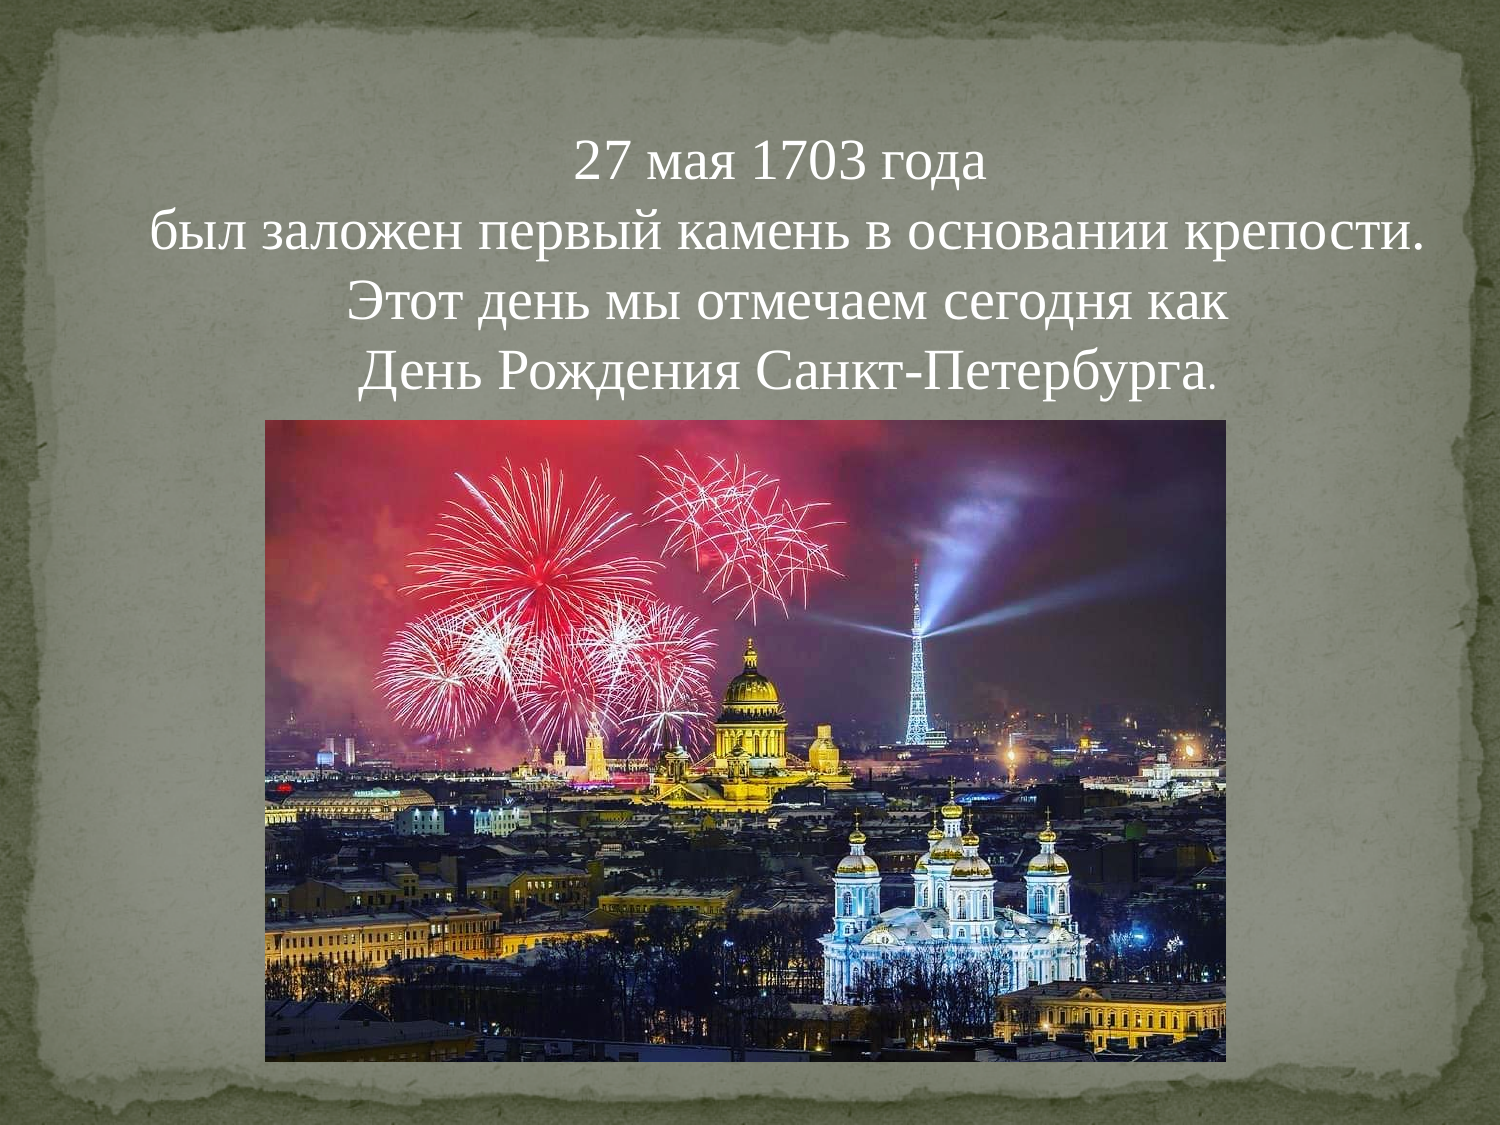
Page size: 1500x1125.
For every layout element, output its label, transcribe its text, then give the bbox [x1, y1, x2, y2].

picture [265, 420, 1226, 1062]
text_box 27 мая 1703 года был заложен первый камень в основании крепости. Этот день мы отмечаем сегодня как День Рождения Санкт-Петербурга. [119, 113, 1442, 409]
